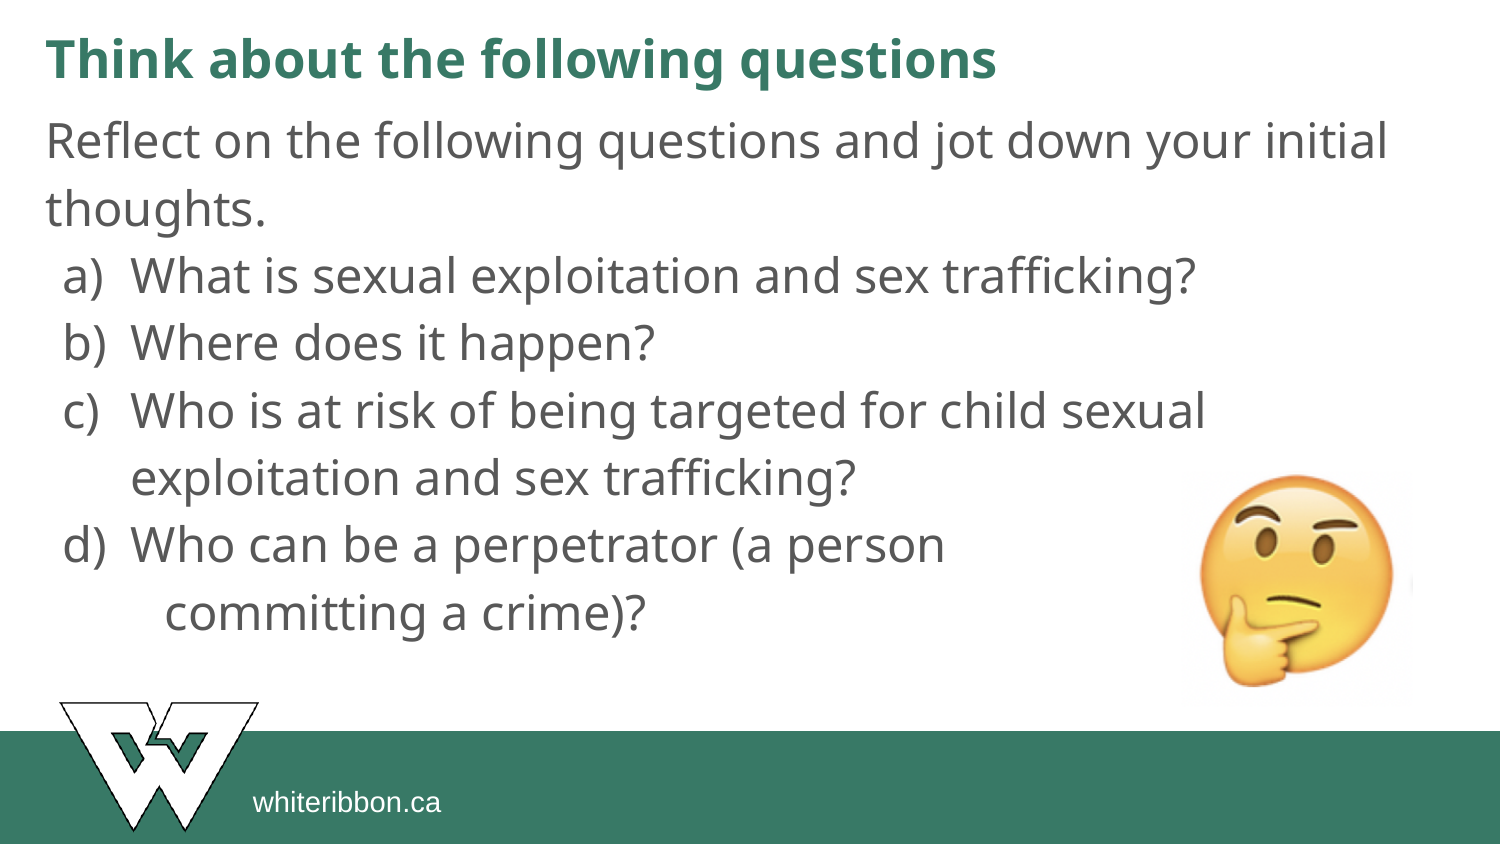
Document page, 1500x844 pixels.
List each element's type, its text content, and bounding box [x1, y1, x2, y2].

picture [51, 697, 268, 836]
picture [1180, 471, 1413, 708]
title Think about the following questions [30, 11, 1429, 86]
list Reflect on the following questions and jot down your initial thoughts. What is sexual exploitation and sex trafficking? Where does it happen? Who is at risk of being targeted for child sexual exploitation and sex trafficking? Who can be a perpetrator (a person committing a crime)? [30, 86, 1429, 658]
